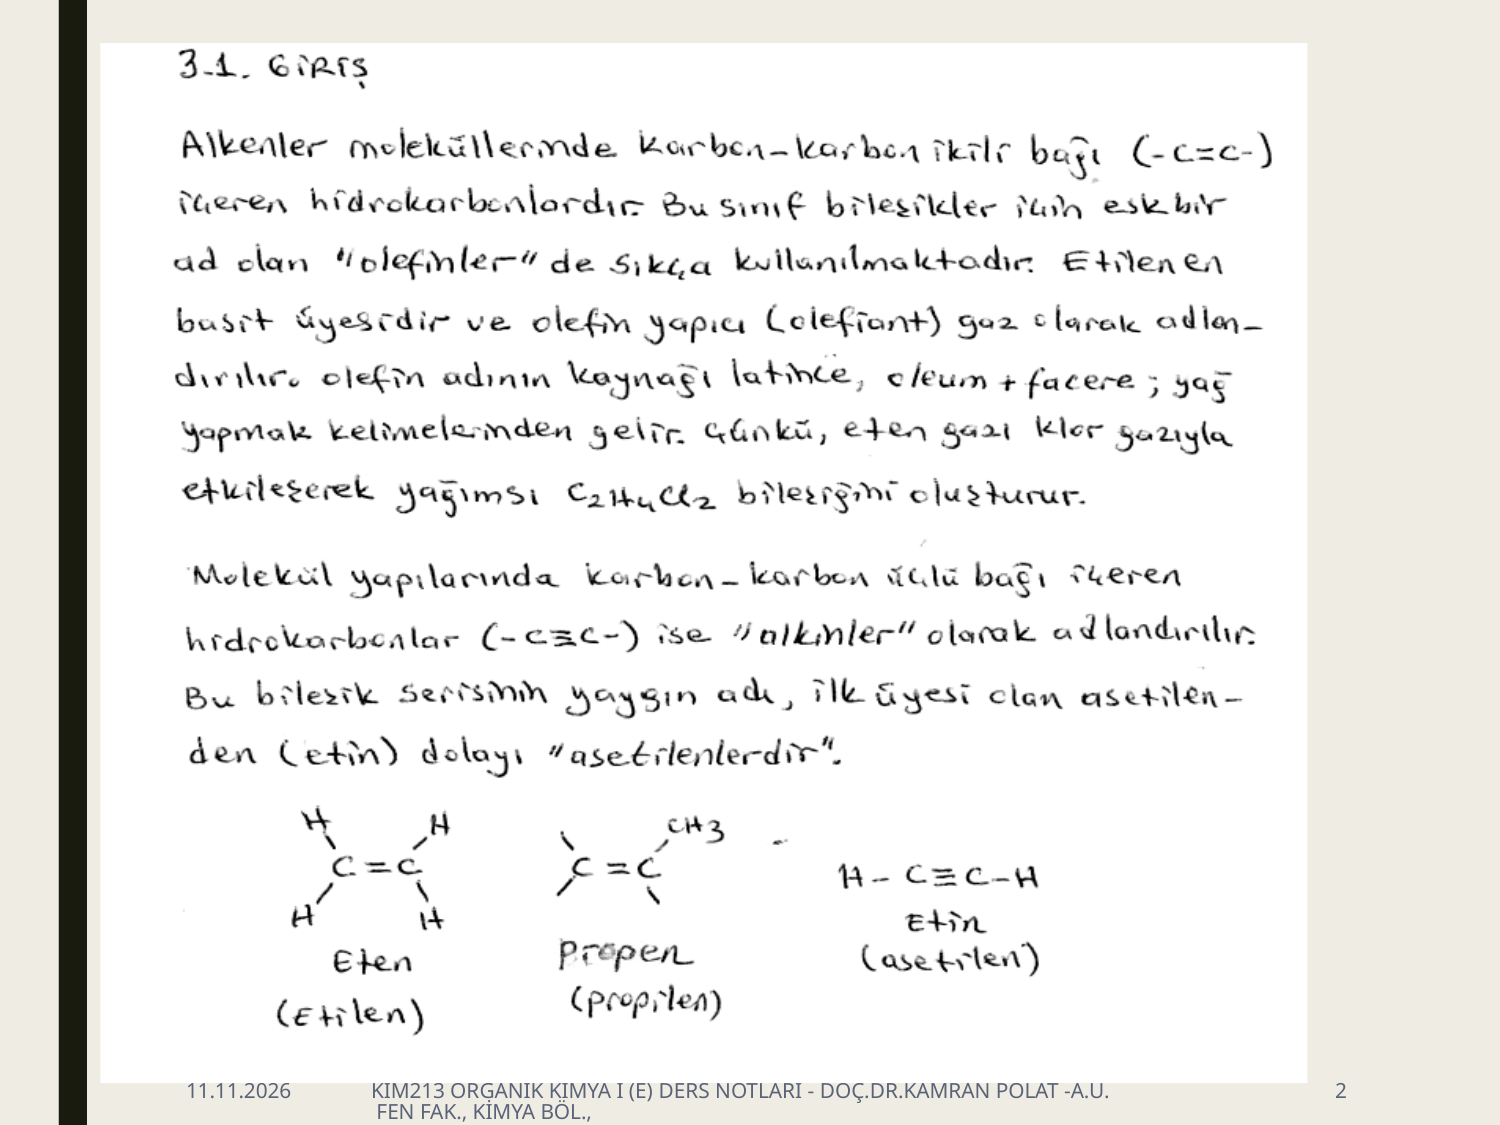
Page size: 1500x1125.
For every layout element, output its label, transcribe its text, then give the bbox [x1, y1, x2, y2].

picture [100, 43, 1308, 1083]
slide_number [171, 1083, 320, 1125]
footer KİM213 ORGANİK KİMYA I (E) DERS NOTLARI - DOÇ.DR.KAMRAN POLAT -A.Ü. FEN FAK., KİMYA BÖL., [355, 1083, 1129, 1125]
slide_number 2 [1165, 1058, 1362, 1125]
